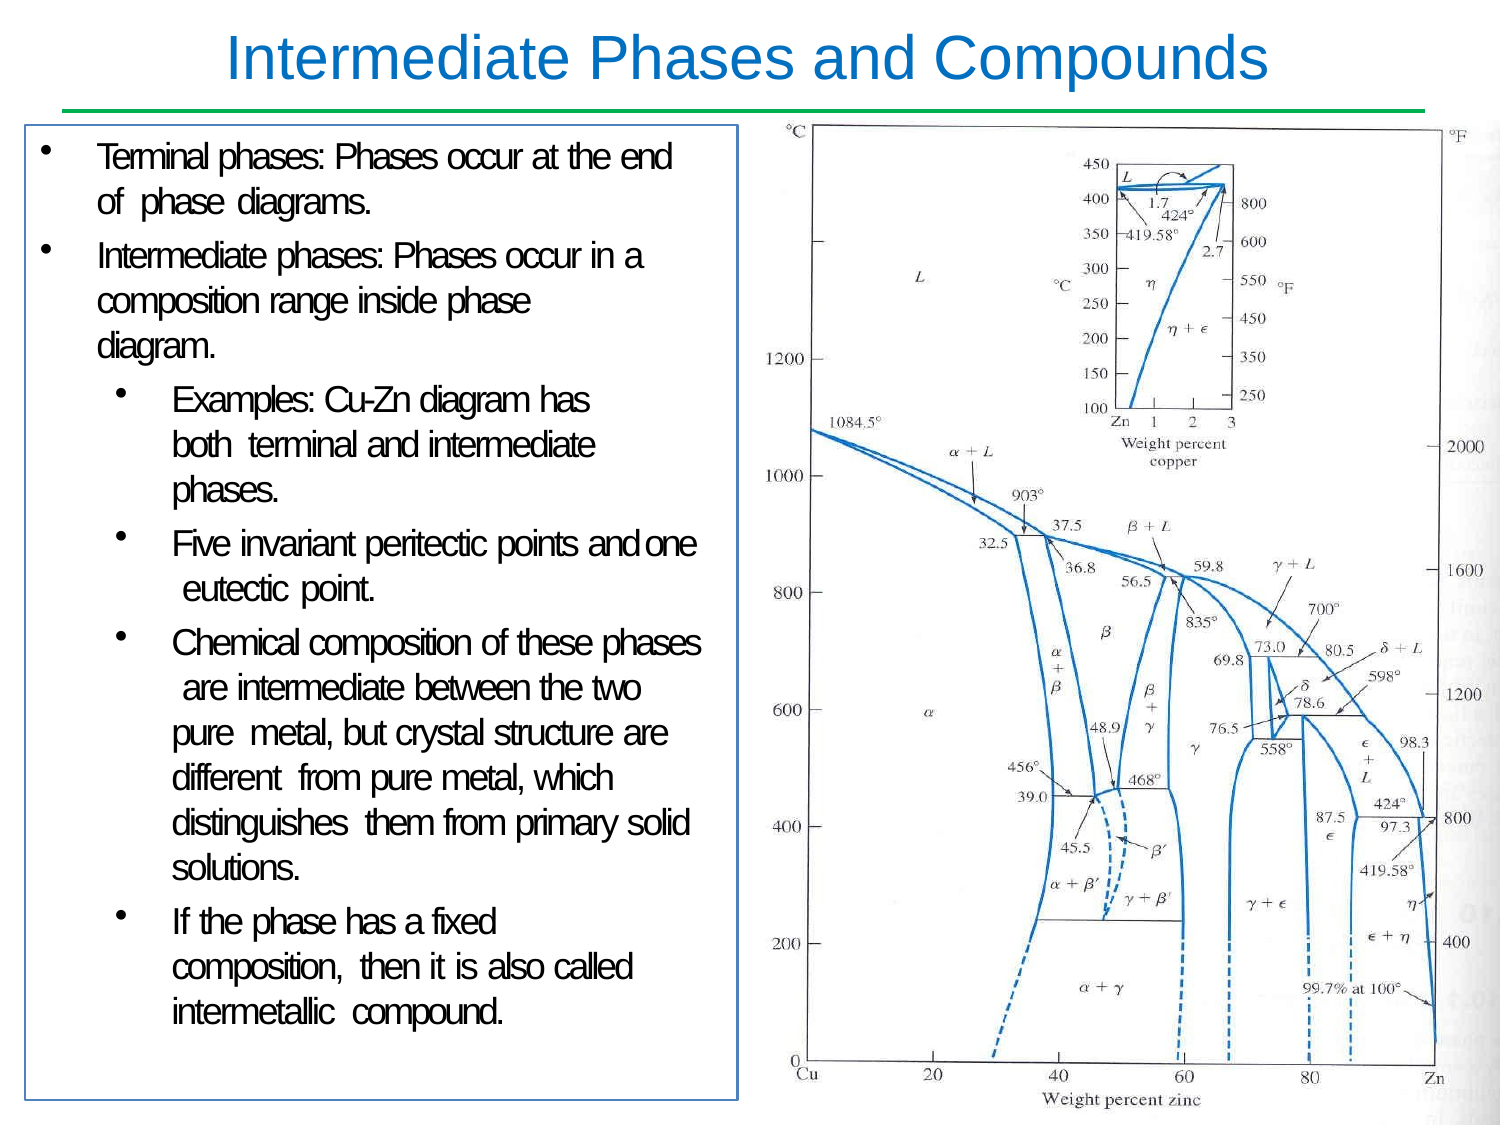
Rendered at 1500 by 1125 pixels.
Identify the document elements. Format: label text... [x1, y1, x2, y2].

title Intermediate Phases and Compounds [223, 14, 1277, 110]
text_box [24, 124, 738, 1100]
text_box Terminal phases: Phases occur at the end of phase diagrams. Intermediate phases: Phases occur in a composition range inside phase diagram. Examples: Cu-Zn diagram has both terminal and intermediate phases. Five invariant peritectic points and one eutectic point. Chemical composition of these phases are intermediate between the two pure metal, but crystal structure are different from pure metal, which distinguishes them from primary solid solutions. If the phase has a fixed composition, then it is also called intermetallic compound. [37, 129, 707, 1032]
title Intermediate Phases and Compounds [223, 111, 1277, 205]
text_box [765, 120, 1500, 1125]
